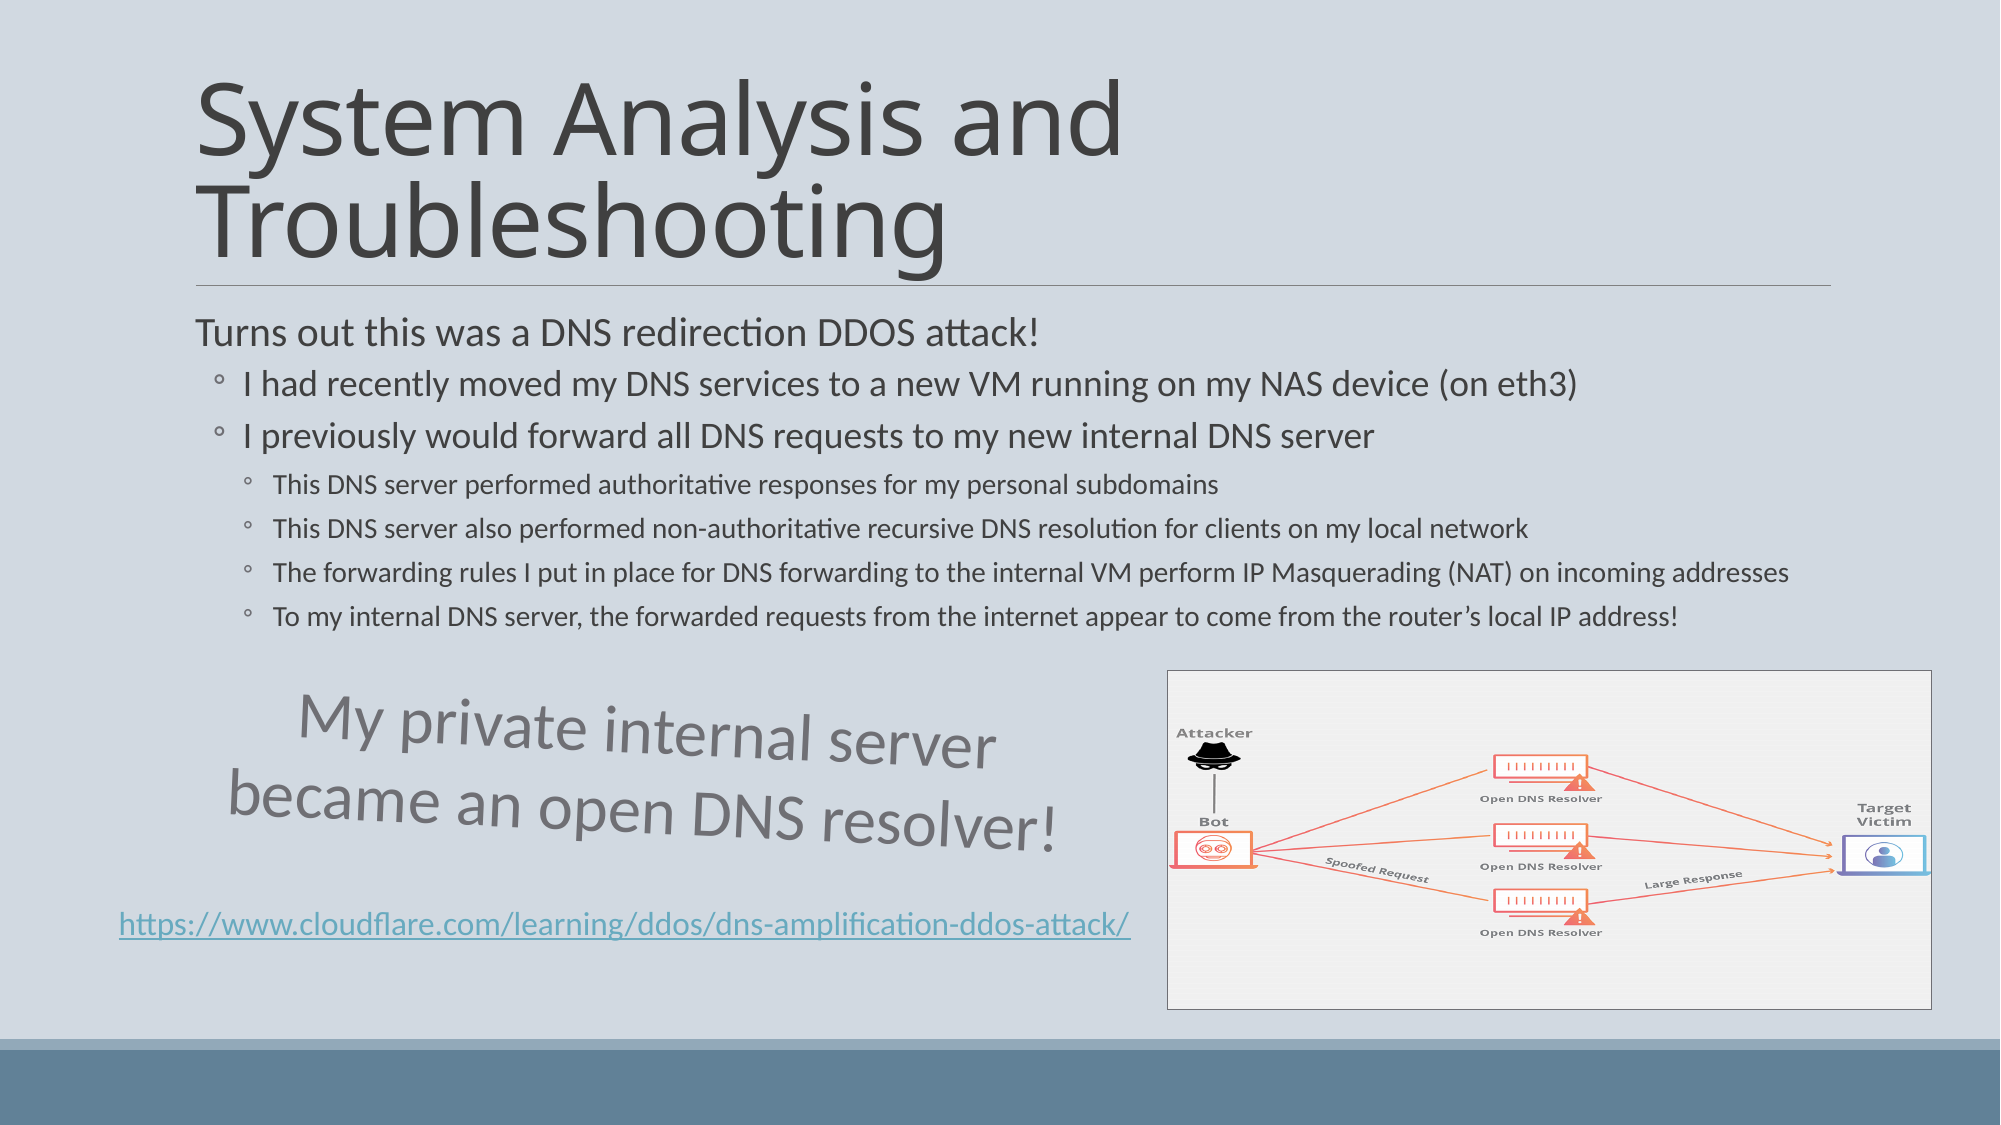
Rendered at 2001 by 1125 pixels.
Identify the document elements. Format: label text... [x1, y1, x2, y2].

list Turns out this was a DNS redirection DDOS attack! I had recently moved my DNS services to a new VM running on my NAS device (on eth3) I previously would forward all DNS requests to my new internal DNS server This DNS server performed authoritative responses for my personal subdomains This DNS server also performed non-authoritative recursive DNS resolution for clients on my local network The forwarding rules I put in place for DNS forwarding to the internal VM perform IP Masquerading (NAT) on incoming addresses To my internal DNS server, the forwarded requests from the internet appear to come from the router’s local IP address! [180, 302, 1830, 1050]
text_box My private internal server became an open DNS resolver! [200, 659, 1092, 876]
title System Analysis and Troubleshooting [180, 47, 1830, 285]
text_box https://www.cloudflare.com/learning/ddos/dns-amplification-ddos-attack/ [103, 894, 1146, 950]
picture [1166, 670, 1932, 1010]
